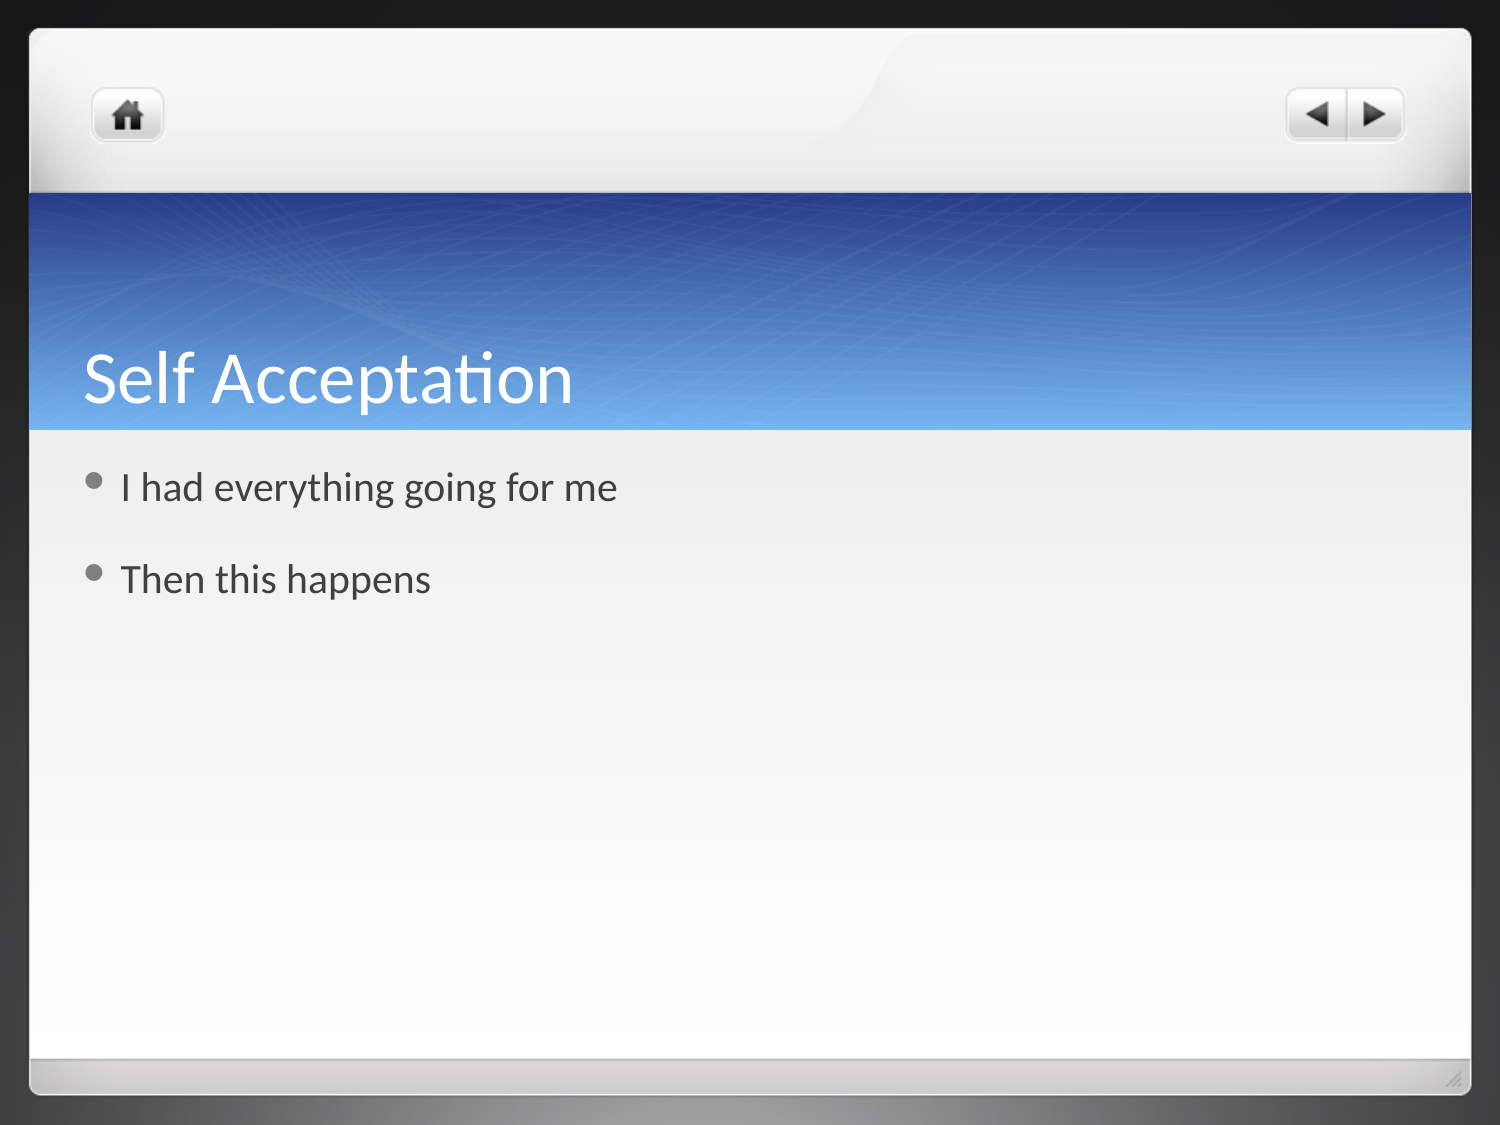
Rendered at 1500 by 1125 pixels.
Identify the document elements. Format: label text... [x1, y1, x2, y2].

list I had everything going for me Then this happens [68, 452, 1432, 1025]
title Self Acceptation [68, 238, 1432, 427]
picture [0, 0, 1500, 1125]
